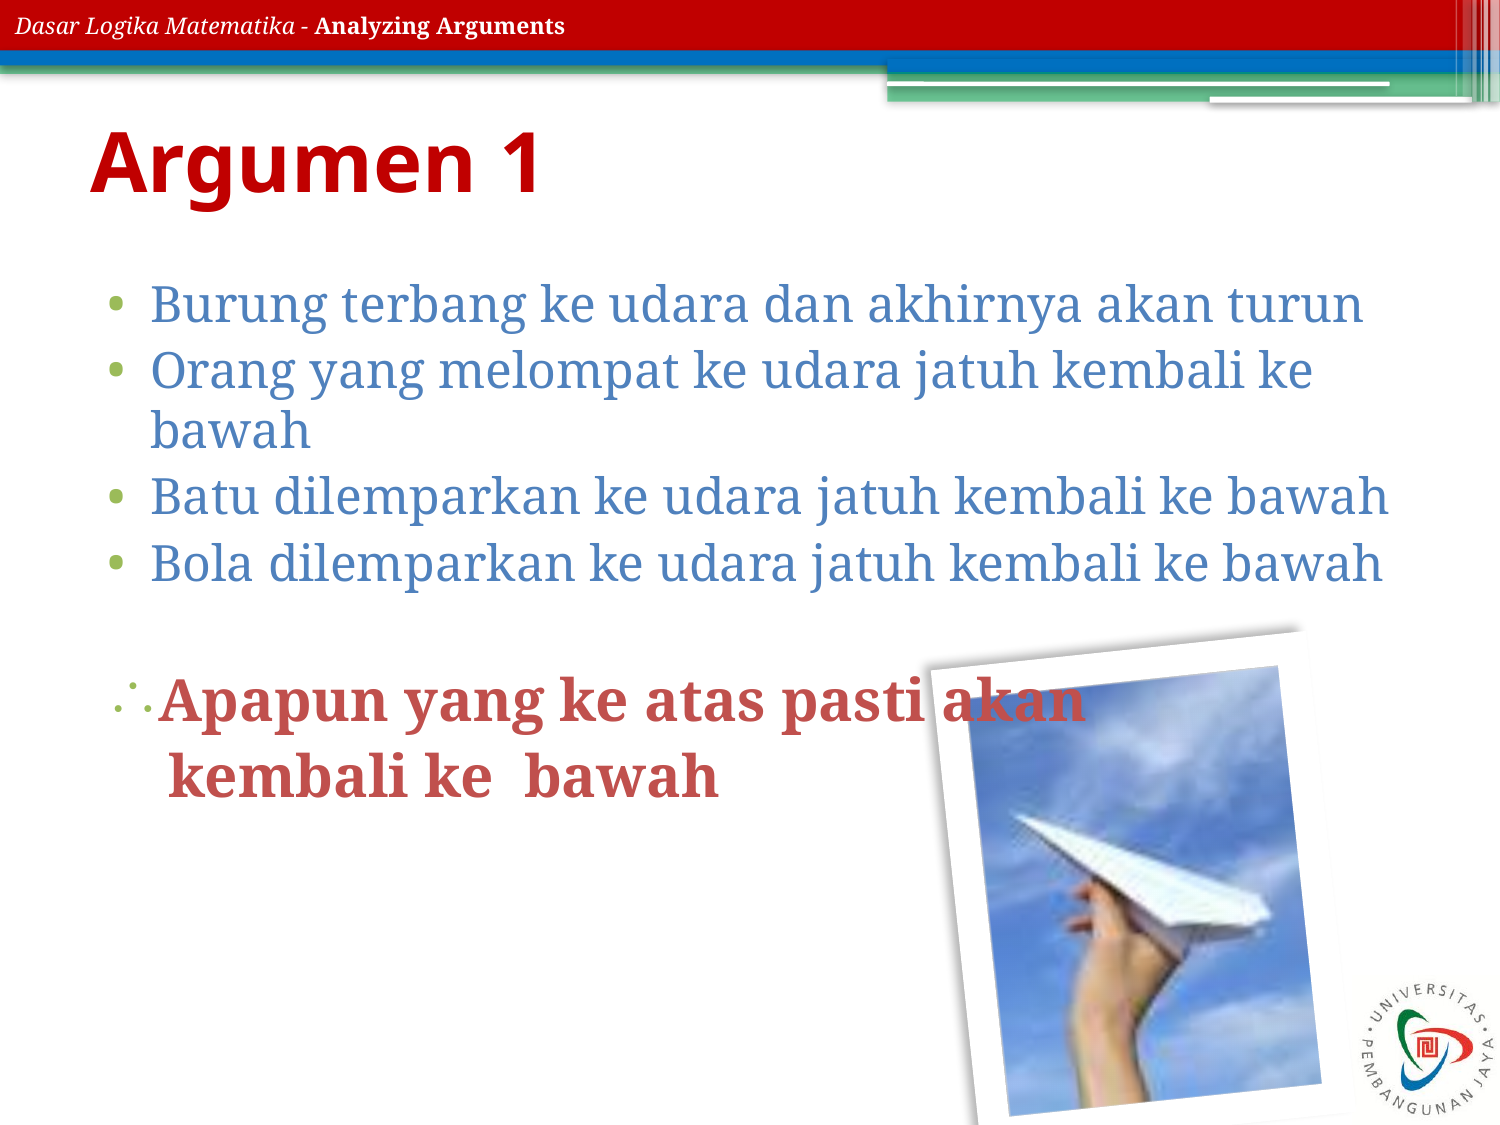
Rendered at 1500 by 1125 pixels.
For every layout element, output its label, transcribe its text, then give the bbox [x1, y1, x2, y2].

picture [985, 680, 1321, 1115]
list Burung terbang ke udara dan akhirnya akan turun Orang yang melompat ke udara jatuh kembali ke bawah Batu dilemparkan ke udara jatuh kembali ke bawah Bola dilemparkan ke udara jatuh kembali ke bawah Apapun yang ke atas pasti akan kembali ke bawah [75, 264, 1425, 1029]
title Argumen 1 [75, 72, 1425, 248]
picture [1352, 975, 1500, 1125]
